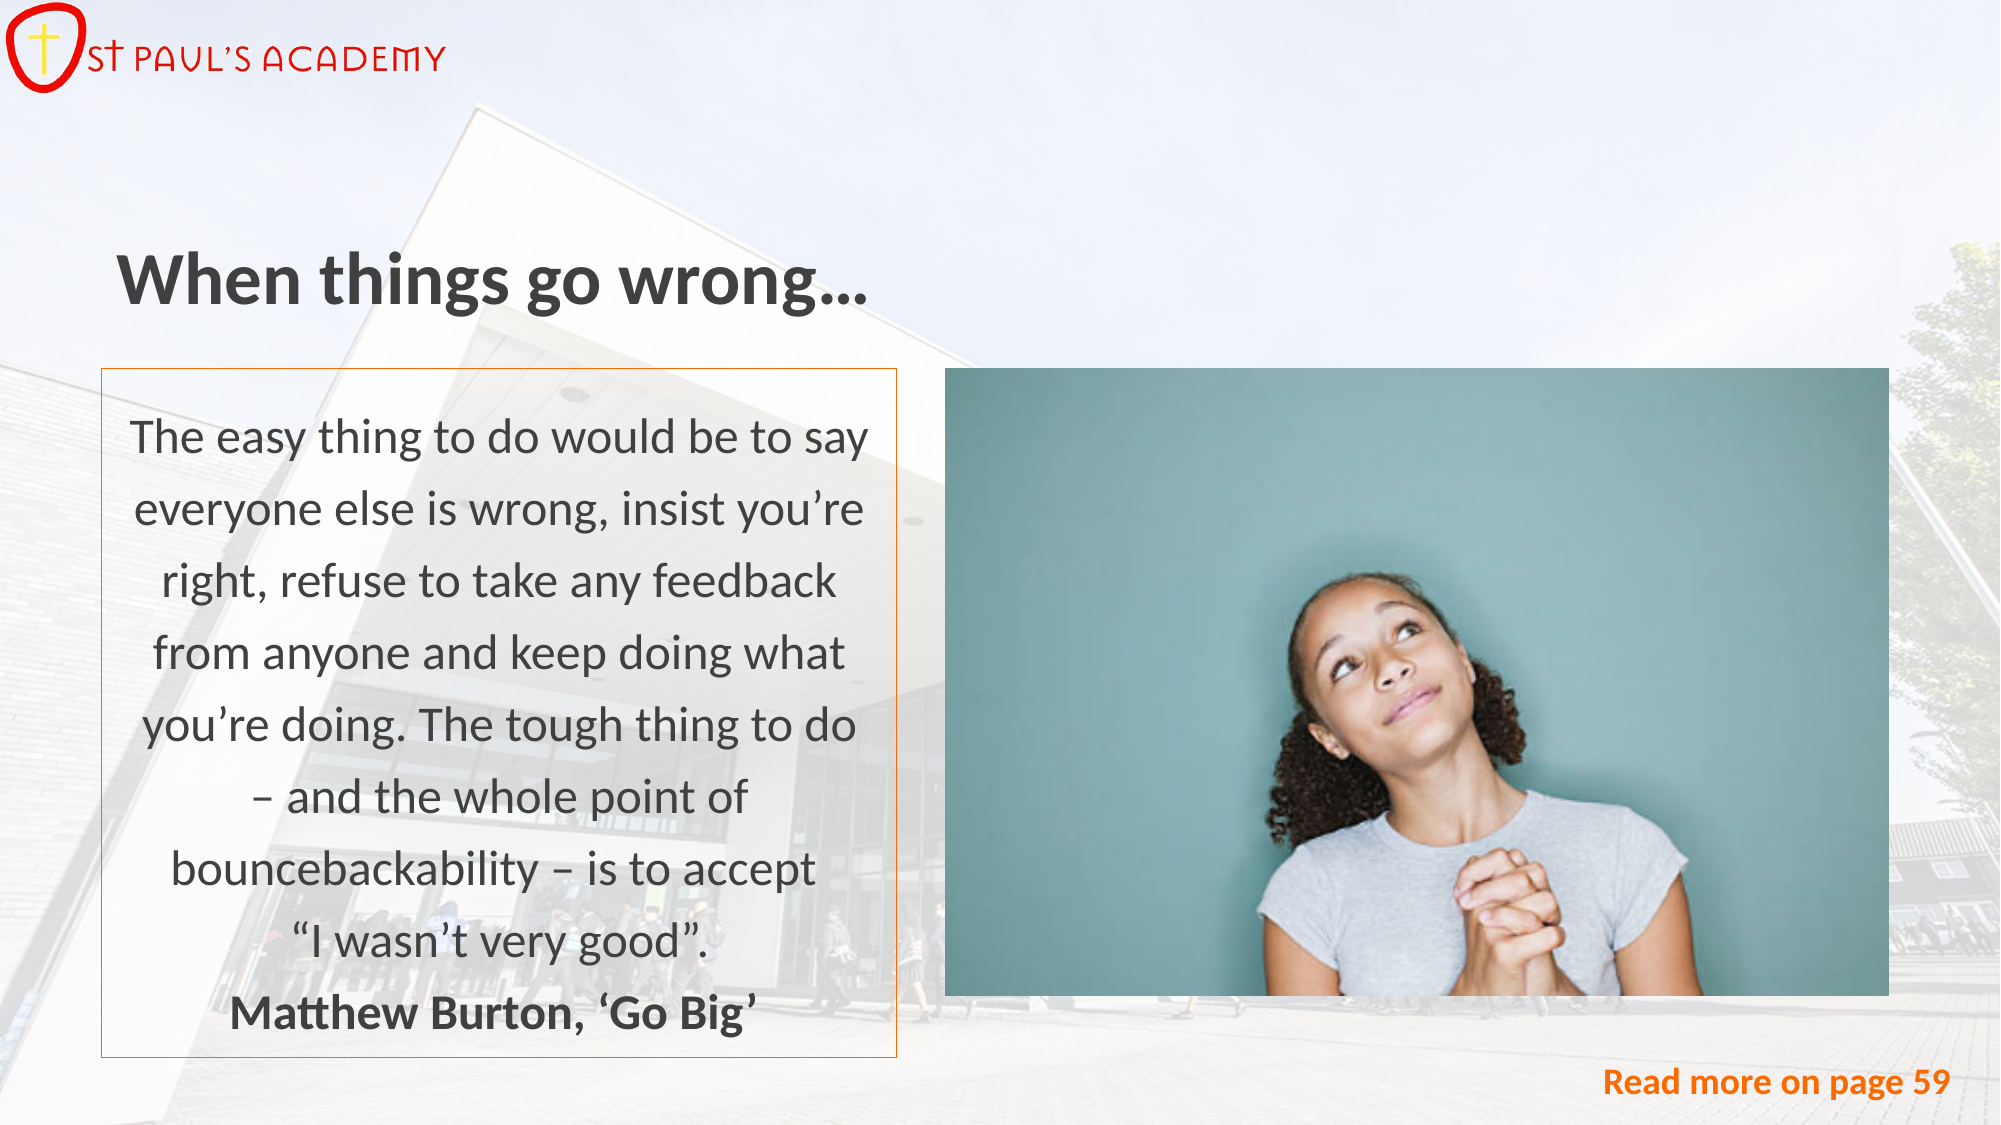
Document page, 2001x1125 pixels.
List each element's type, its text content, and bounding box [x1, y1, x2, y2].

text_box When things go wrong… [101, 222, 935, 327]
picture [0, 0, 448, 98]
picture [945, 368, 1889, 996]
text_box The easy thing to do would be to say everyone else is wrong, insist you’re right, refuse to take any feedback from anyone and keep doing what you’re doing. The tough thing to do – and the whole point of bouncebackability – is to accept “I wasn’t very good”. Matthew Burton, ‘Go Big’ [101, 368, 897, 1058]
text_box Read more on page 59 [1588, 1049, 1983, 1110]
